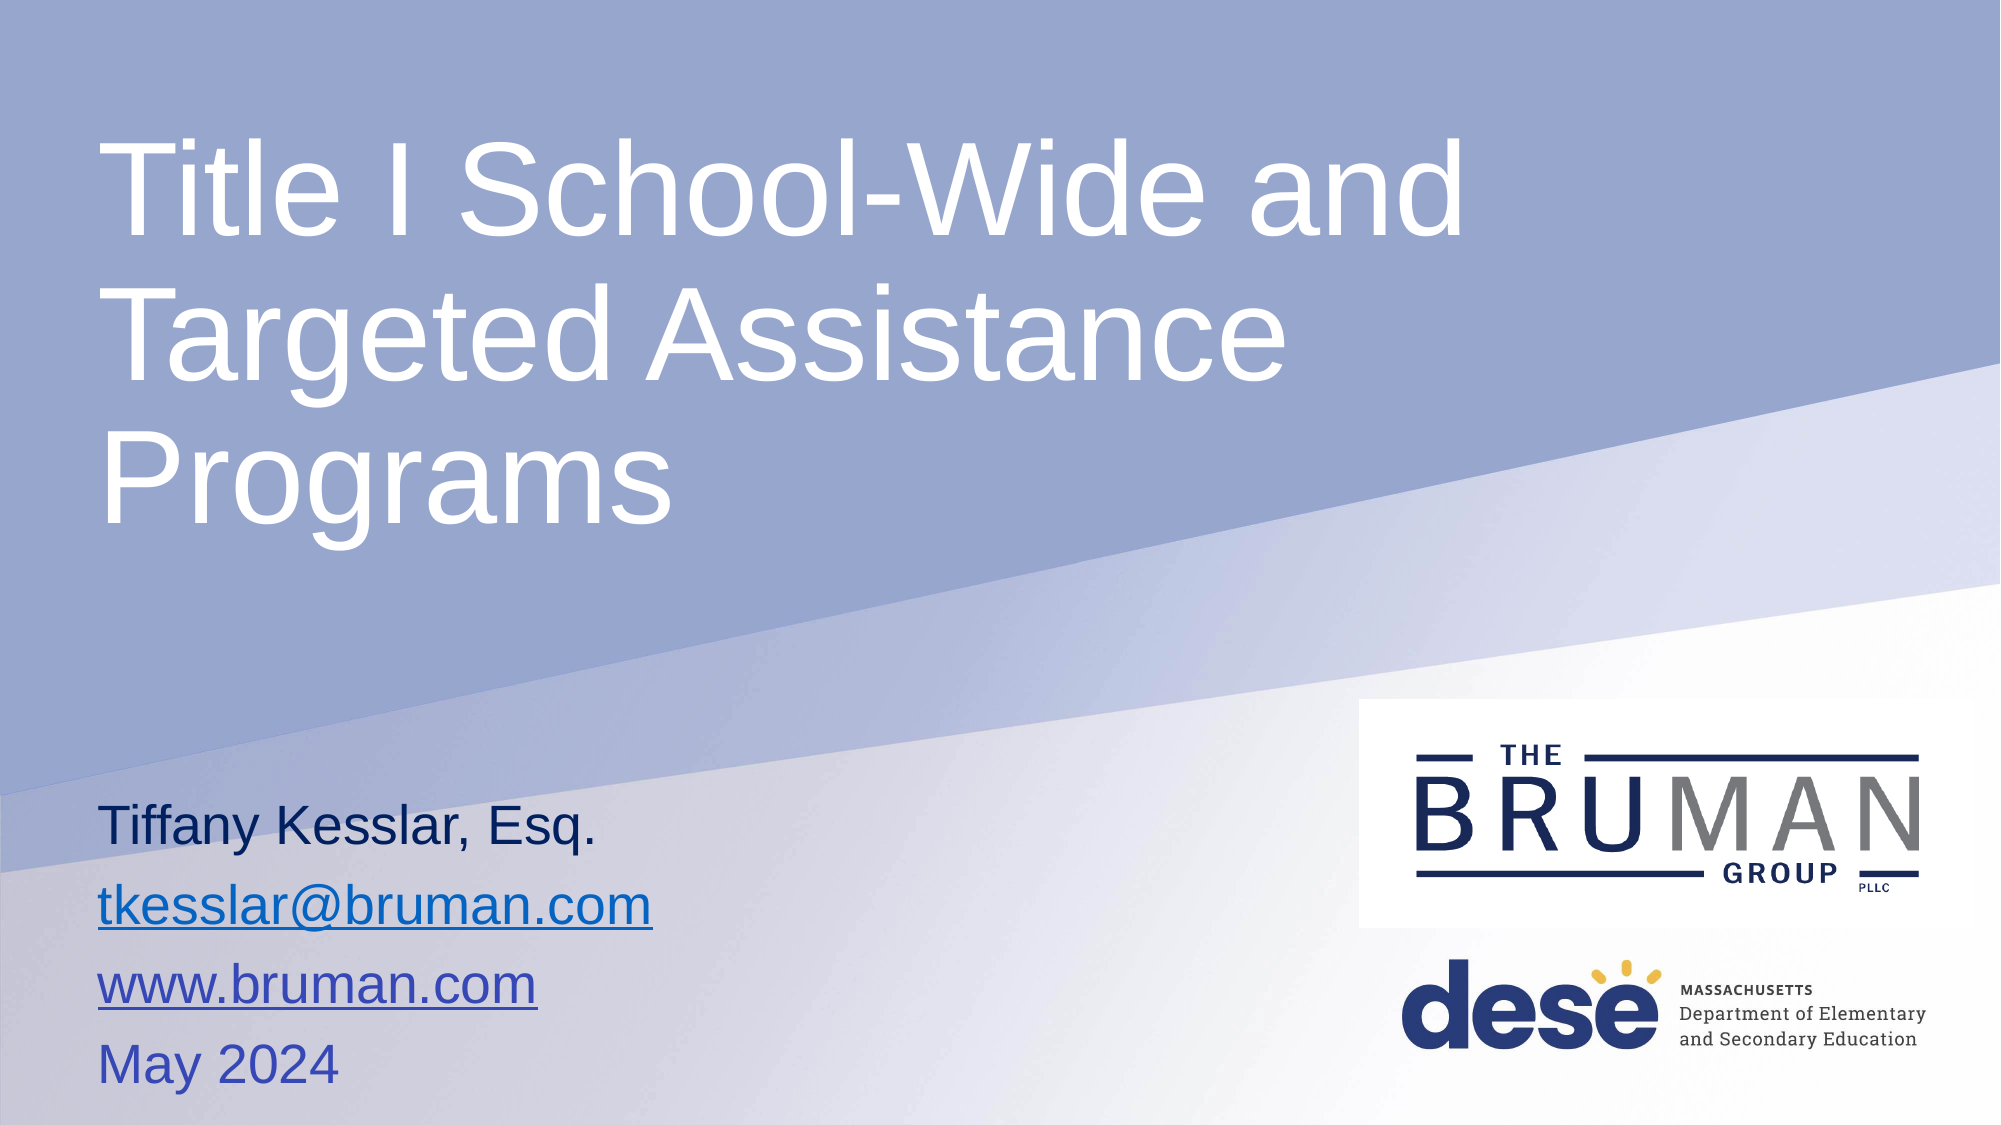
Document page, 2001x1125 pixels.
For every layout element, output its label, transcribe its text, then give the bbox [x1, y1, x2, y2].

title Title I School-Wide and Targeted Assistance Programs [82, 113, 1515, 563]
subtitle Tiffany Kesslar, Esq. tkesslar@bruman.com www.bruman.com May 2024 [82, 789, 1194, 1104]
picture [0, 0, 2000, 1125]
